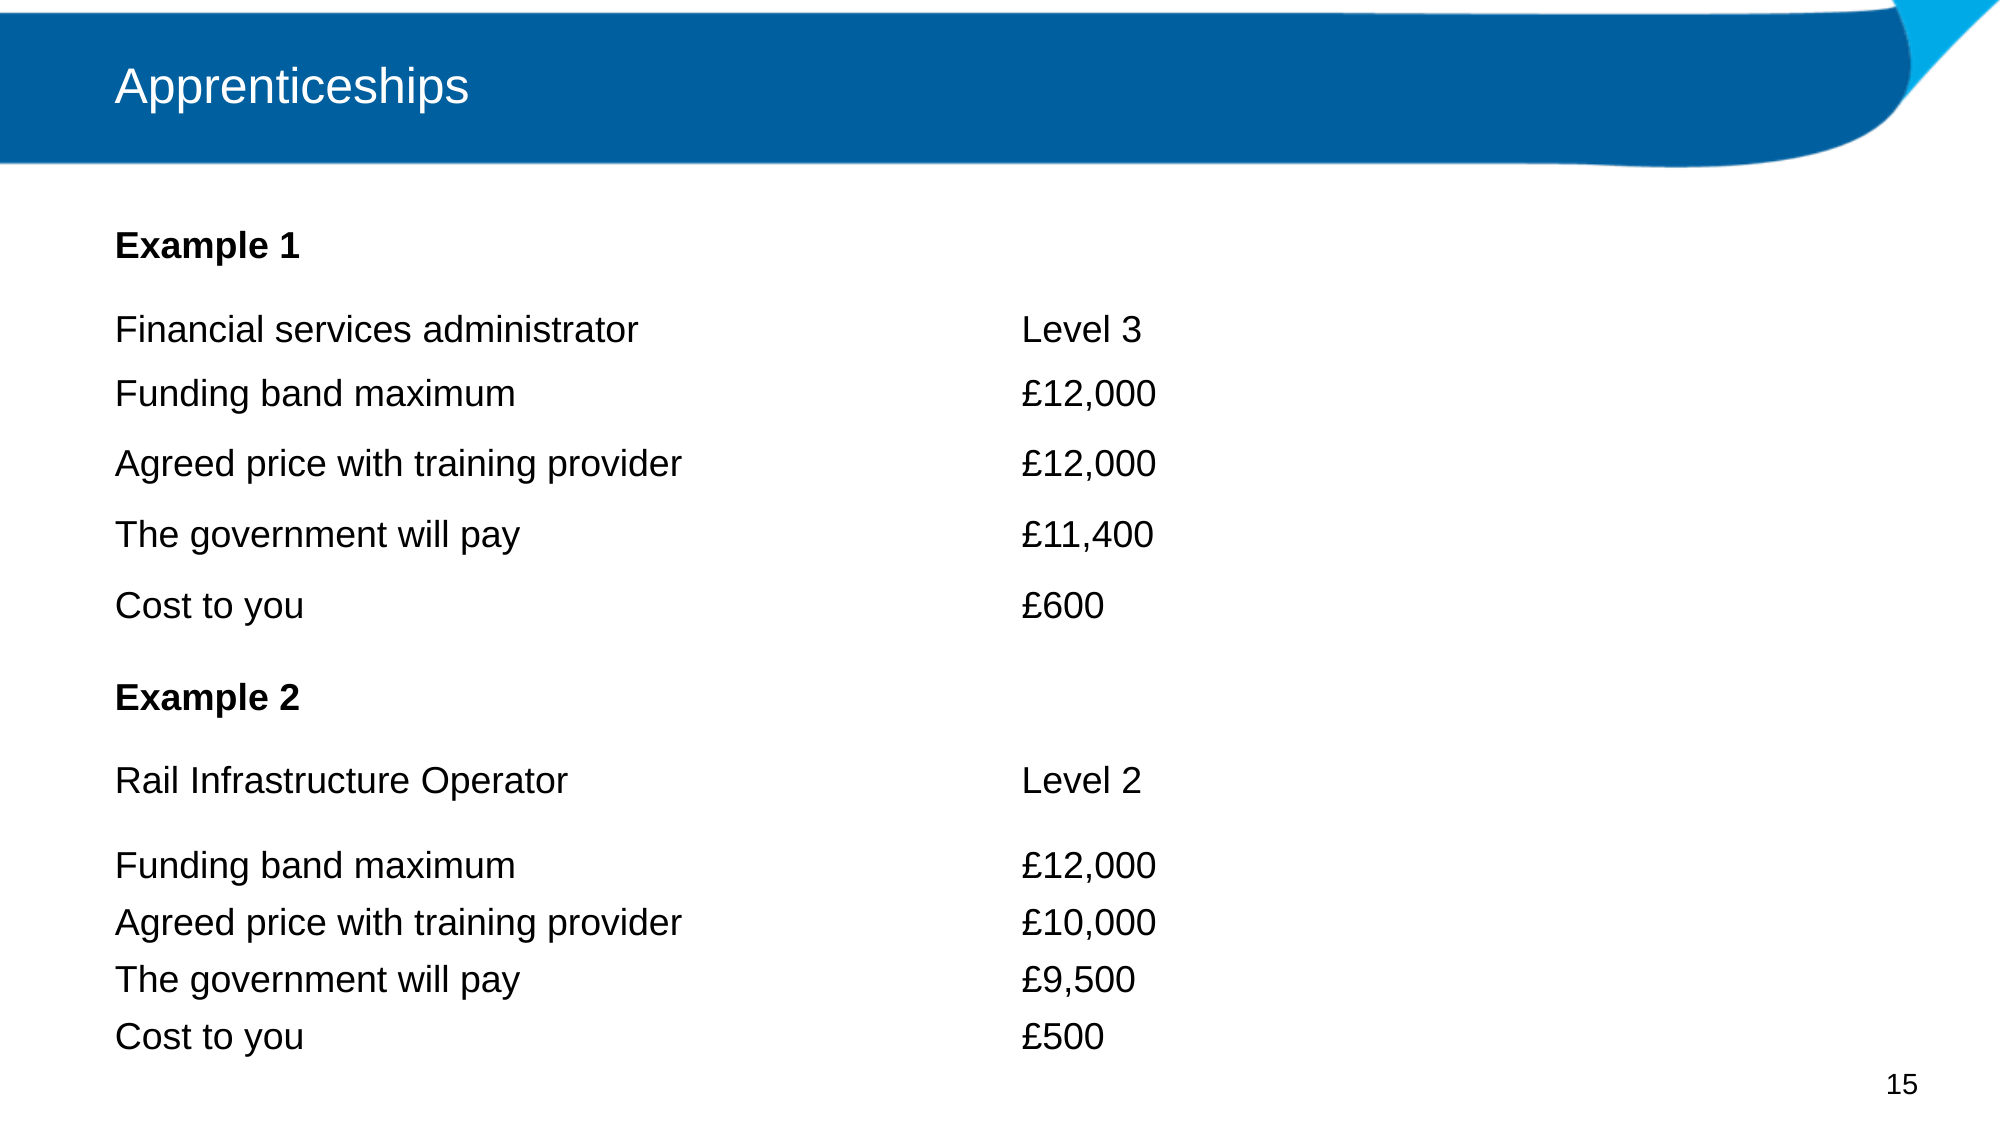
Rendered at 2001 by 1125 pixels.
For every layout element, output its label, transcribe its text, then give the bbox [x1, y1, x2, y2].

table_cell £9,500 [1007, 951, 1913, 1008]
table_header Example 1 Financial services administrator [100, 217, 1007, 358]
table_cell £12,000 [1007, 358, 1913, 428]
table_cell £10,000 [1007, 894, 1913, 951]
table_header Example 2 Rail Infrastructure Operator Funding band maximum [100, 669, 1007, 894]
table_cell The government will pay [100, 499, 1007, 570]
table_cell £500 [1007, 1008, 1913, 1065]
picture [0, 0, 2001, 201]
table_cell £600 [1007, 570, 1913, 640]
table_cell Agreed price with training provider [100, 428, 1007, 499]
table_cell Agreed price with training provider [100, 894, 1007, 951]
table_header Level 2 £12,000 [1007, 669, 1913, 894]
table_cell Funding band maximum [100, 358, 1007, 428]
table_cell Cost to you [100, 570, 1007, 640]
table_cell Cost to you [100, 1008, 1007, 1065]
table_cell £12,000 [1007, 428, 1913, 499]
table_cell £11,400 [1007, 499, 1913, 570]
table_cell The government will pay [100, 951, 1007, 1008]
table_header Level 3 [1007, 217, 1913, 358]
title Apprenticeships [99, 45, 1783, 138]
